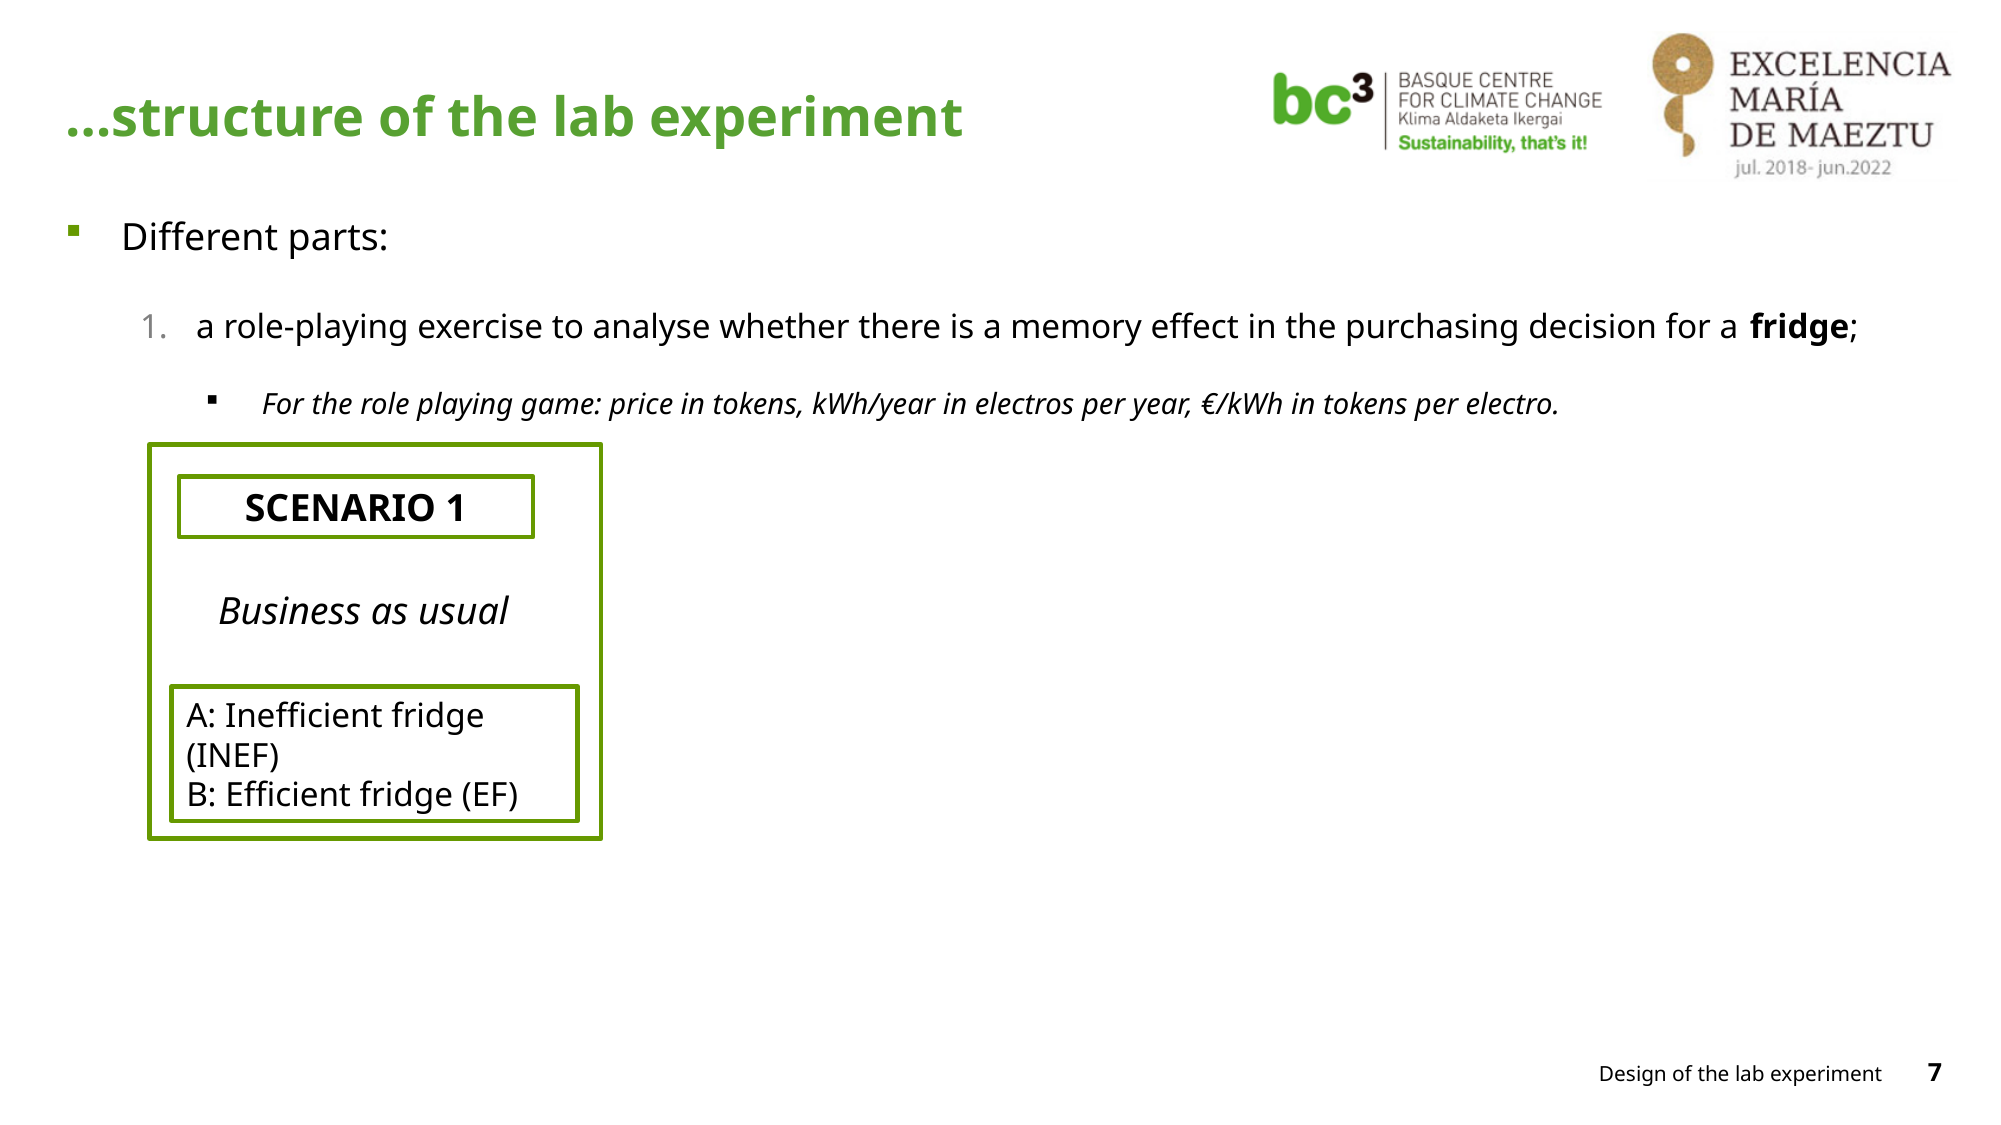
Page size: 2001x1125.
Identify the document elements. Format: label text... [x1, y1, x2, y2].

text_box [147, 442, 603, 841]
footer Design of the lab experiment [0, 1034, 1898, 1113]
title …structure of the lab experiment [49, 49, 1951, 160]
text_box A: Inefficient fridge (INEF) B: Efficient fridge (EF) [171, 686, 578, 821]
picture [1232, 31, 1958, 182]
text_box Business as usual [203, 579, 546, 640]
slide_number 7 [1898, 1034, 1958, 1113]
text_box SCENARIO 1 [177, 475, 535, 539]
list Different parts: a role-playing exercise to analyse whether there is a memory effect in the purchasing decision for a fridge; For the role playing game: price in tokens, kWh/year in electros per year, €/kWh in tokens per electro. [49, 160, 1951, 988]
